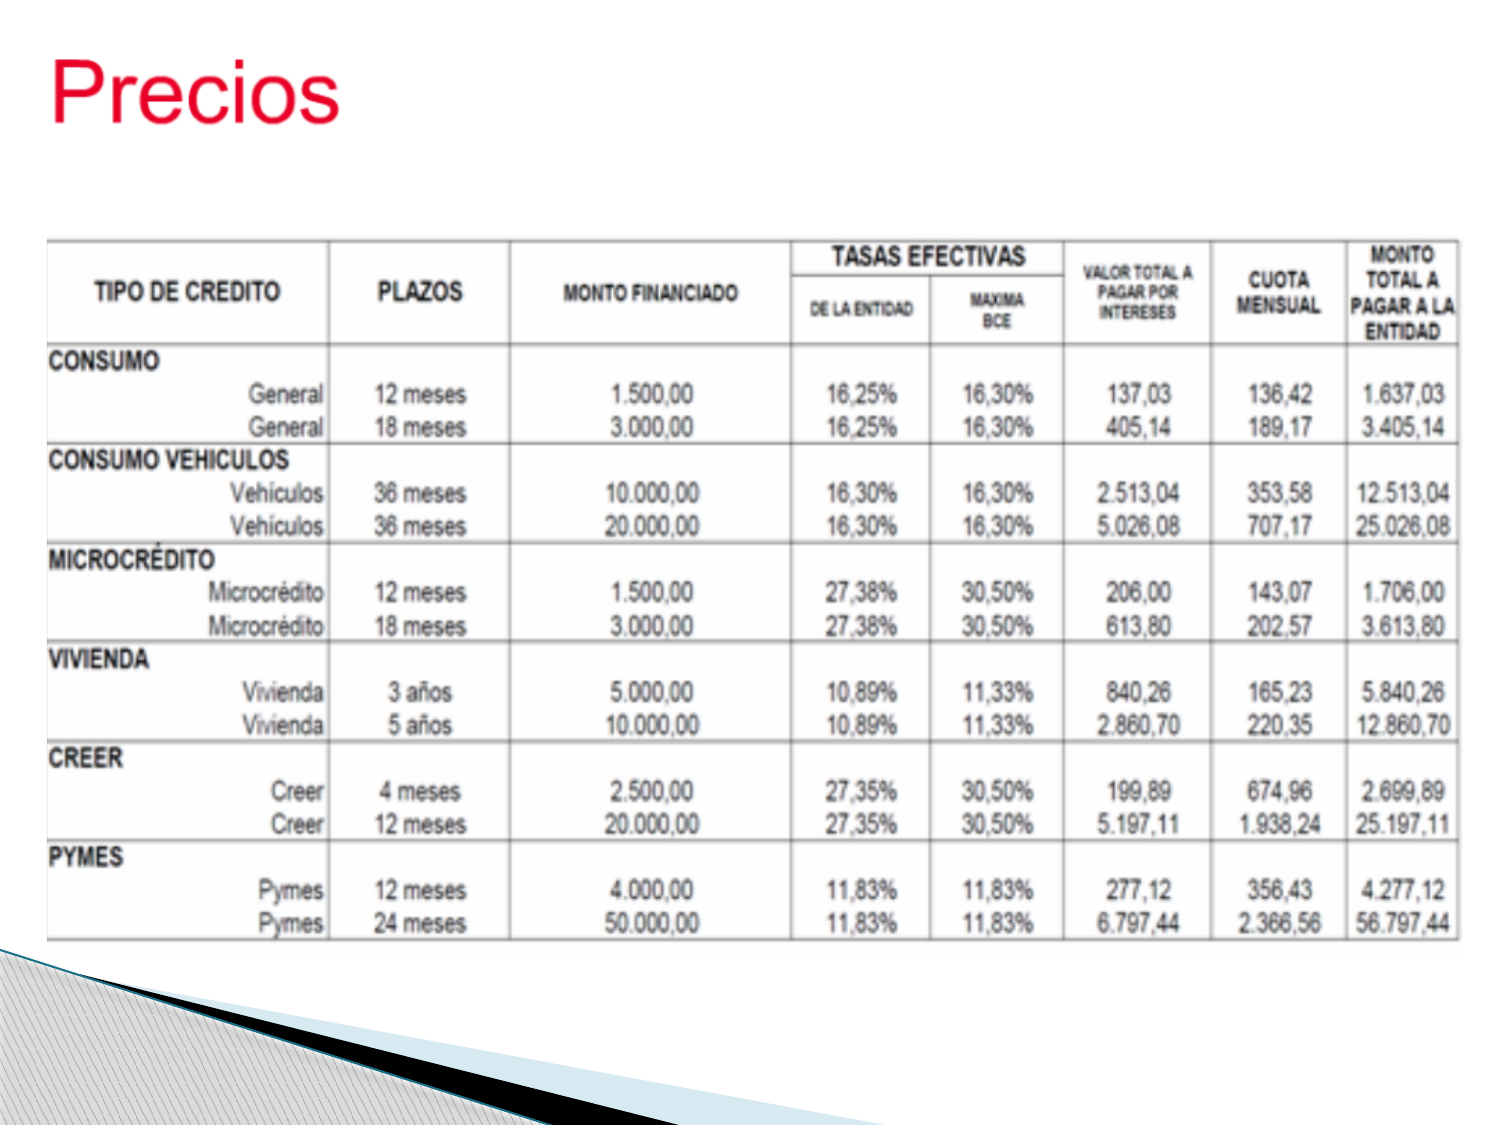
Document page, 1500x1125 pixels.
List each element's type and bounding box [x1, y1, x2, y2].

picture [34, 34, 376, 153]
picture [46, 234, 1466, 962]
